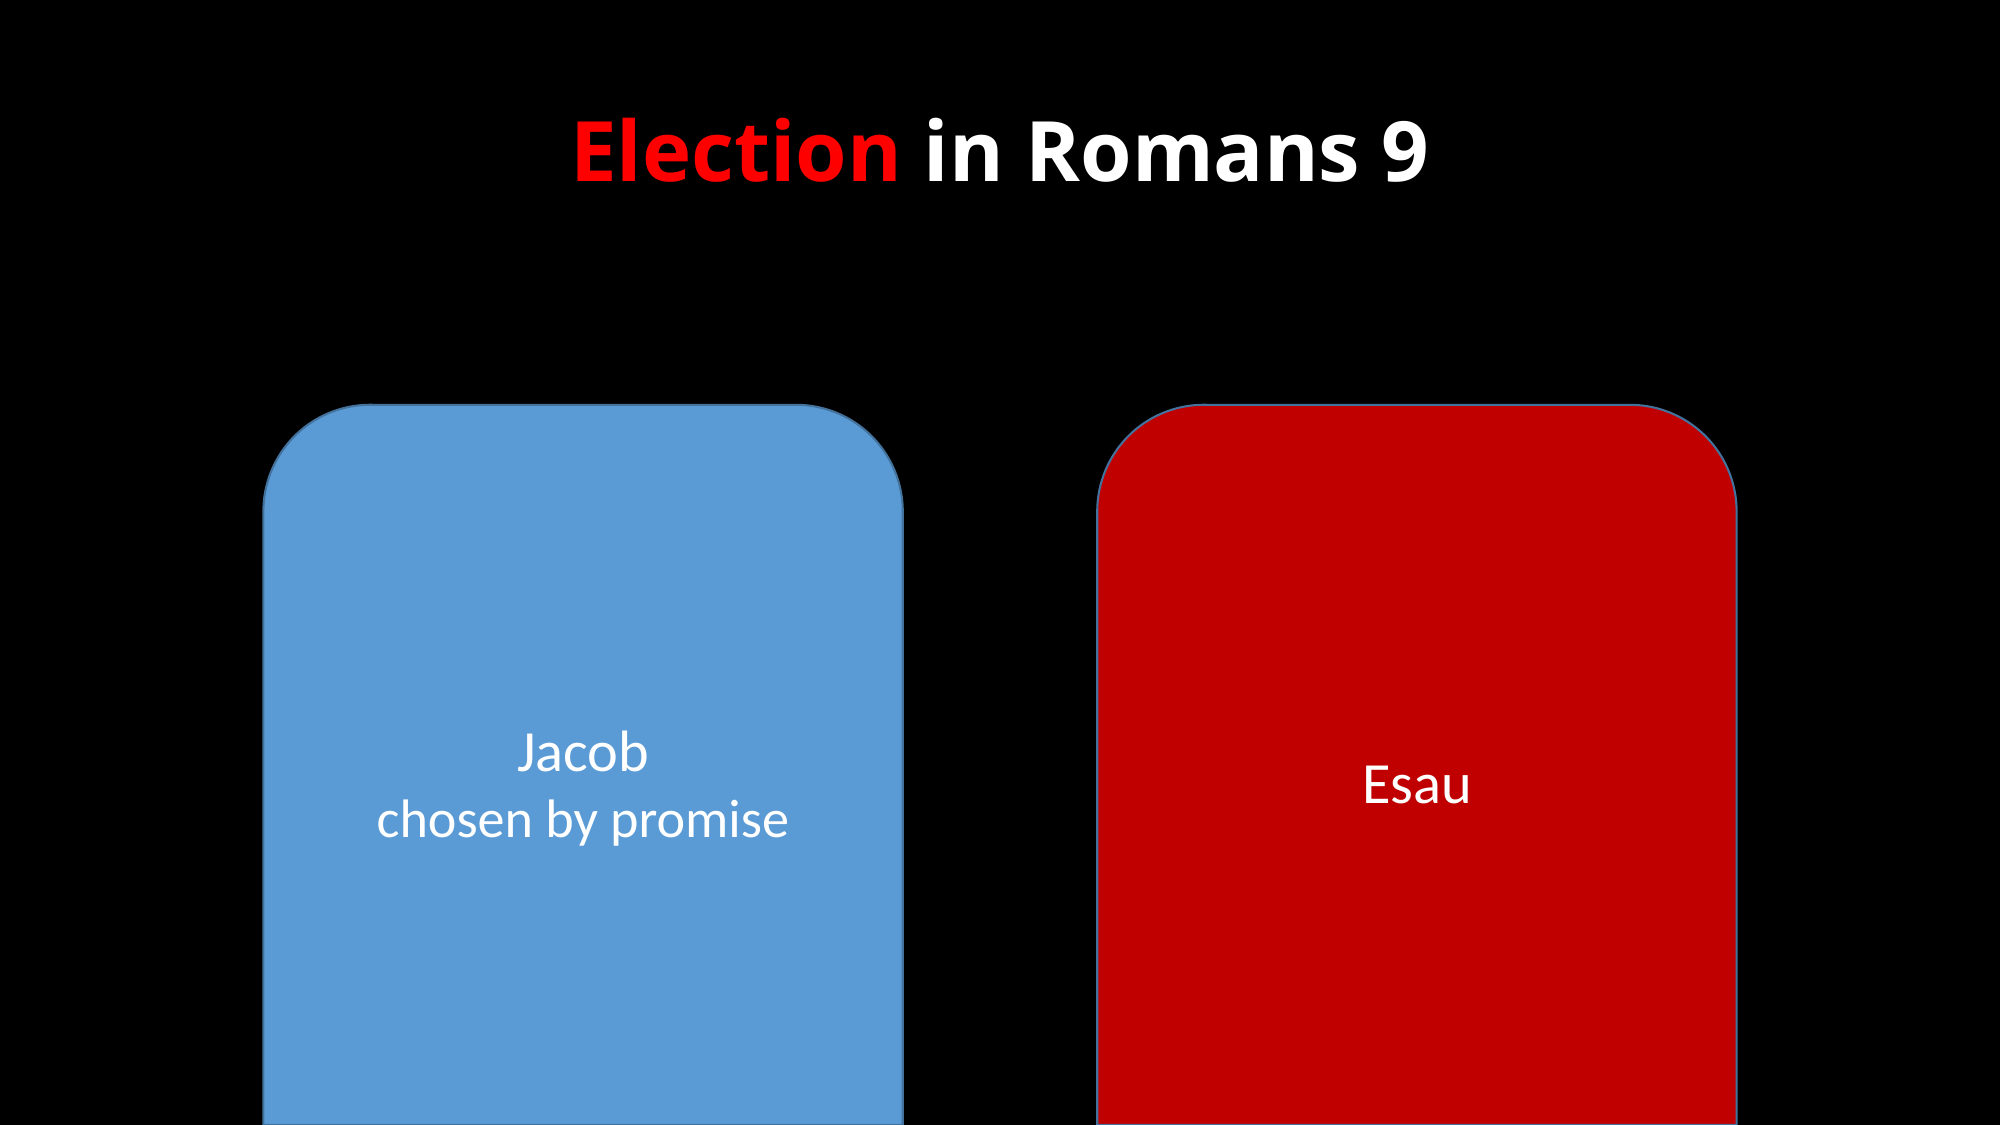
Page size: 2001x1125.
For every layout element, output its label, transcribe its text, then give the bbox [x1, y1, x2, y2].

text_box Jacob chosen by promise [262, 403, 904, 1125]
text_box Esau [1096, 403, 1738, 1125]
text_box Election in Romans 9 [0, 90, 2000, 206]
